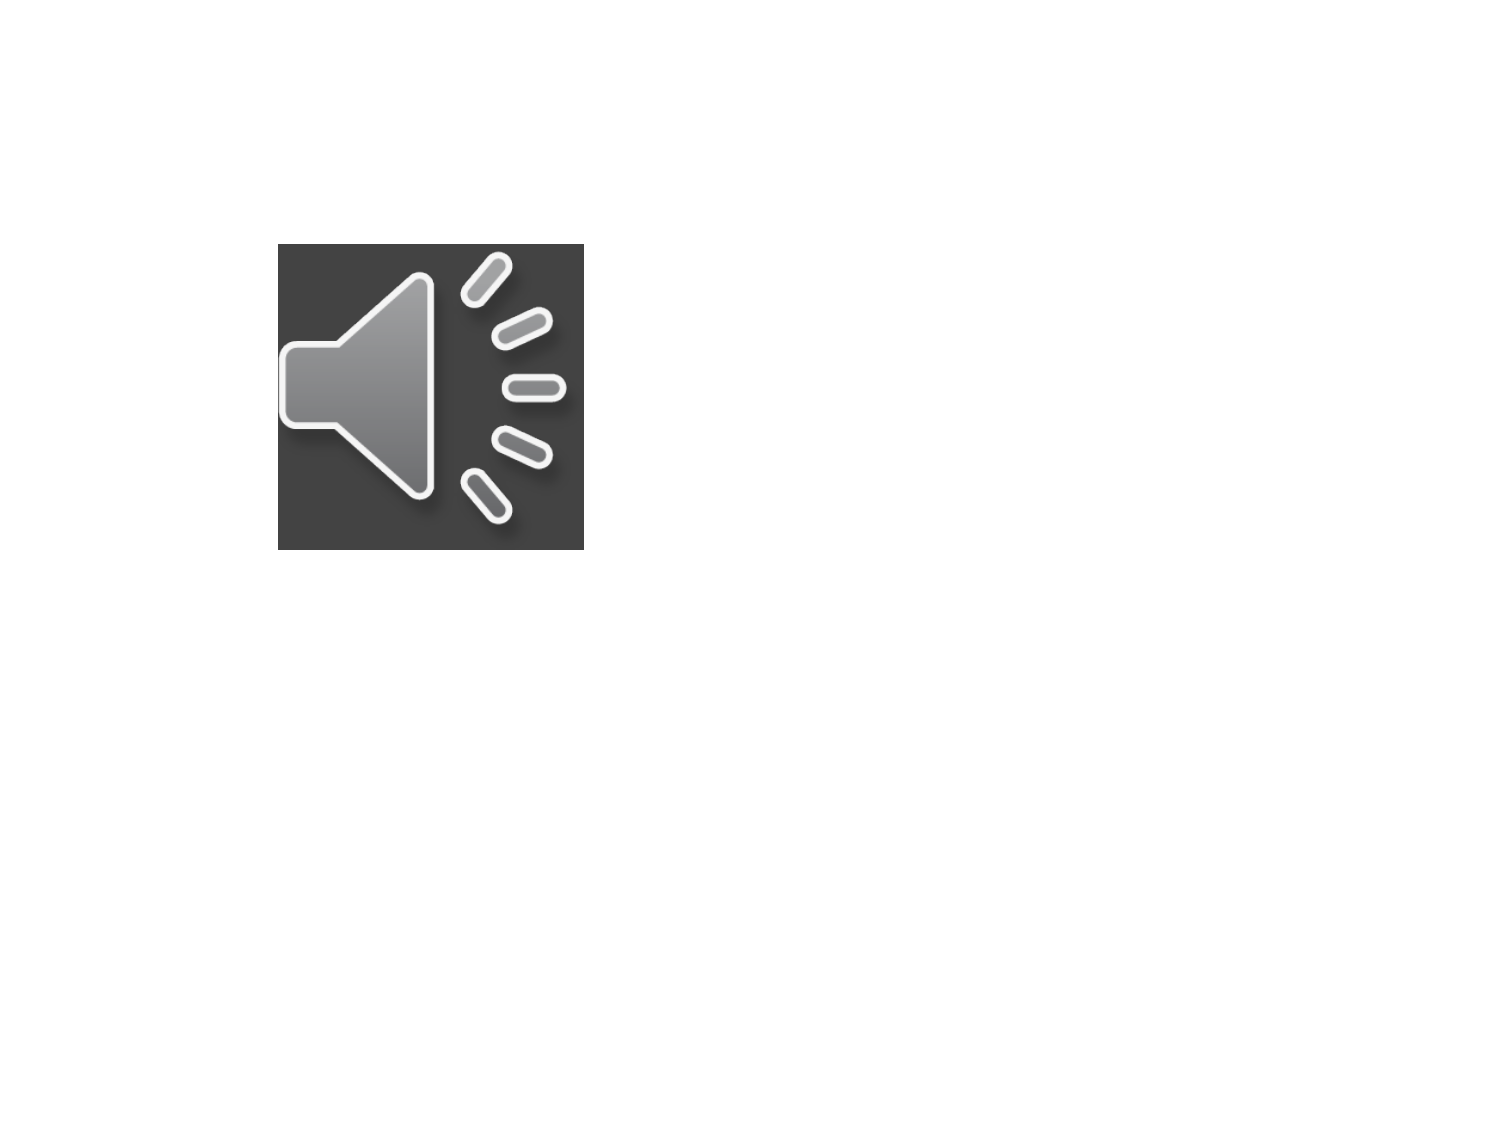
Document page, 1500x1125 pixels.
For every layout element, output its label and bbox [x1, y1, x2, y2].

picture [277, 243, 585, 551]
title [88, 219, 1364, 771]
